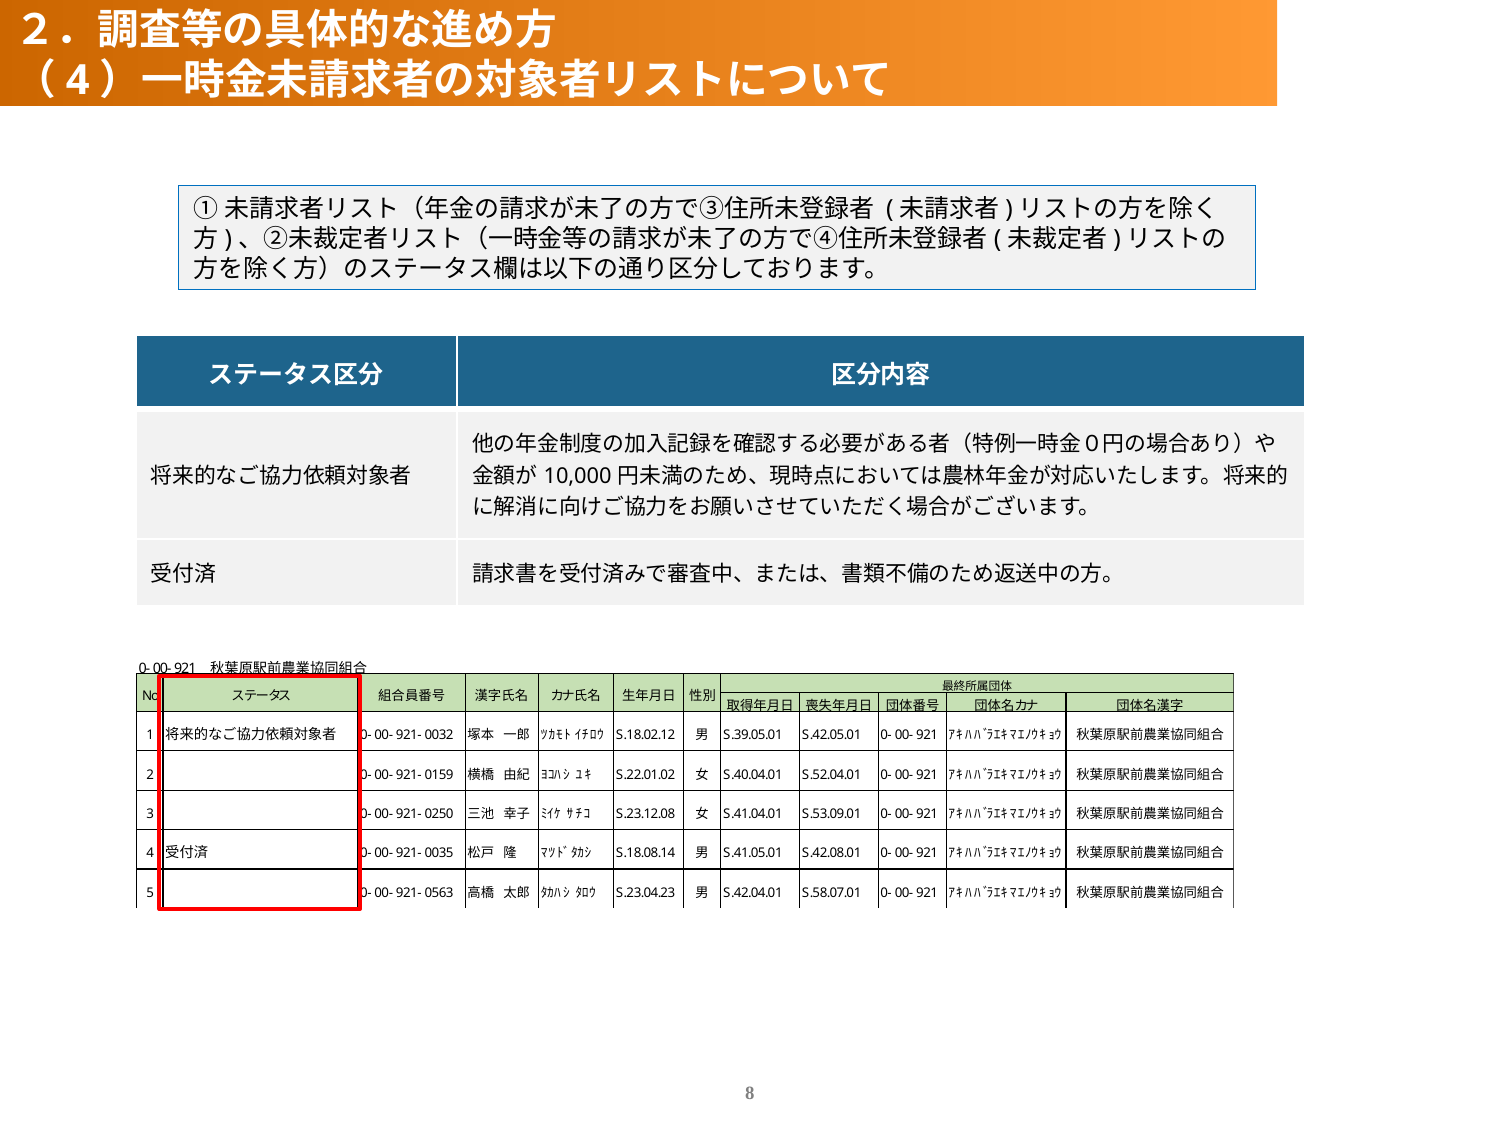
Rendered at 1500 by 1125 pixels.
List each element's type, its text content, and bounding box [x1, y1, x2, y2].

text_box ①未請求者リスト（年金の請求が未了の方で③住所未登録者 (未請求者)リストの方を除く方)、②未裁定者リスト（一時金等の請求が未了の方で④住所未登録者(未裁定者)リストの方を除く方）のステータス欄は以下の通り区分しております。 [178, 185, 1256, 290]
text_box ２．調査等の具体的な進め方 （4）一時金未請求者の対象者リストについて [0, 0, 1279, 108]
table_cell 他の年金制度の加入記録を確認する必要がある者（特例一時金０円の場合あり）や金額が10,000円未満のため、現時点においては農林年金が対応いたします。将来的に解消に向けご協力をお願いさせていただく場合がございます。 [458, 412, 1304, 538]
table_header 区分内容 [458, 336, 1304, 406]
table_cell 将来的なご協力依頼対象者 [137, 412, 456, 538]
slide_number 8 [0, 1082, 1500, 1111]
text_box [135, 656, 1235, 910]
table_cell 請求書を受付済みで審査中、または、書類不備のため返送中の方。 [458, 540, 1304, 605]
table_cell 受付済 [137, 540, 456, 605]
table_header ステータス区分 [137, 336, 456, 406]
